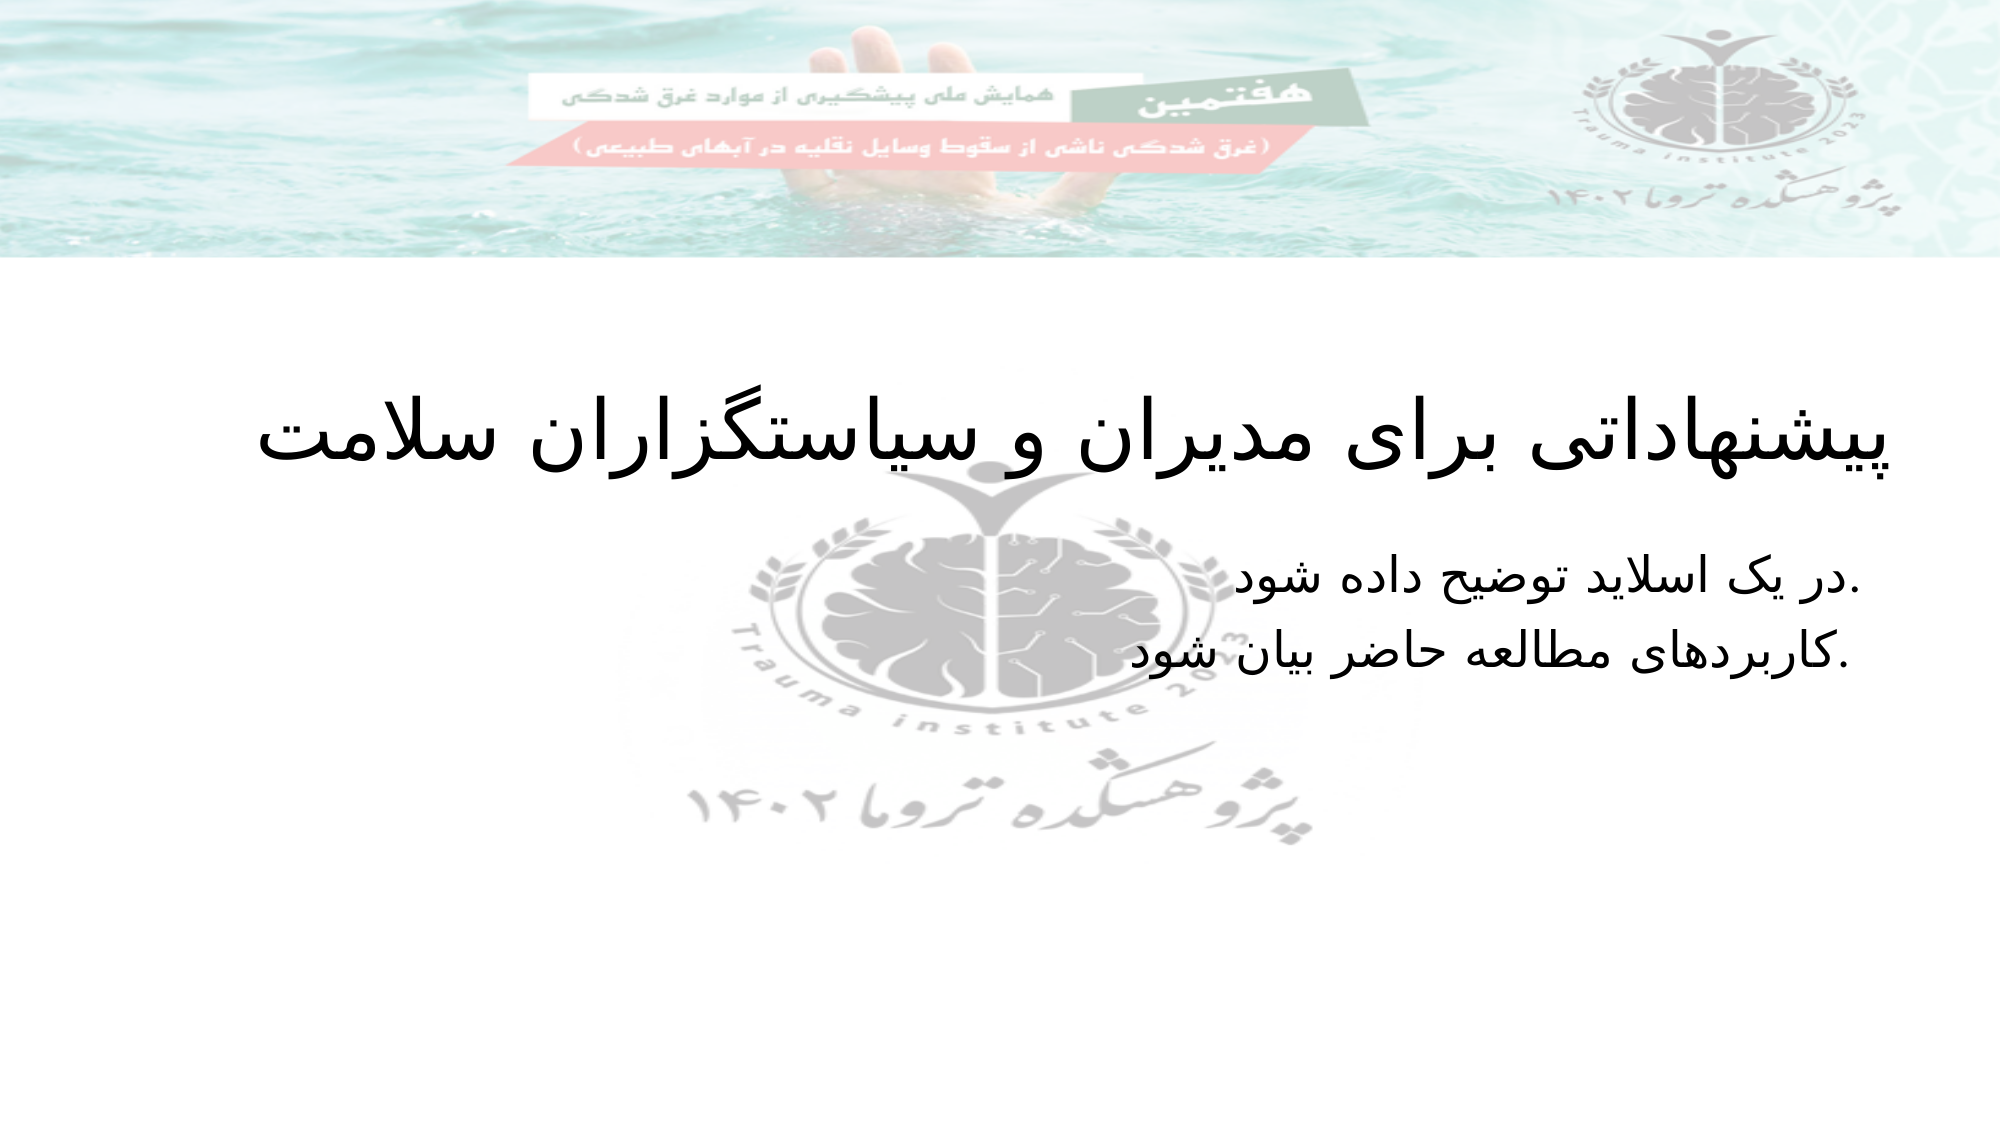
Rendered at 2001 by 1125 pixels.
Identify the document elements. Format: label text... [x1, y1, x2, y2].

text_box پیشنهاداتی برای مدیران و سیاستگزاران سلامت [182, 324, 1908, 542]
text_box در یک اسلاید توضیح داده شود. کاربردهای مطالعه حاضر بیان شود. [151, 541, 1877, 1125]
